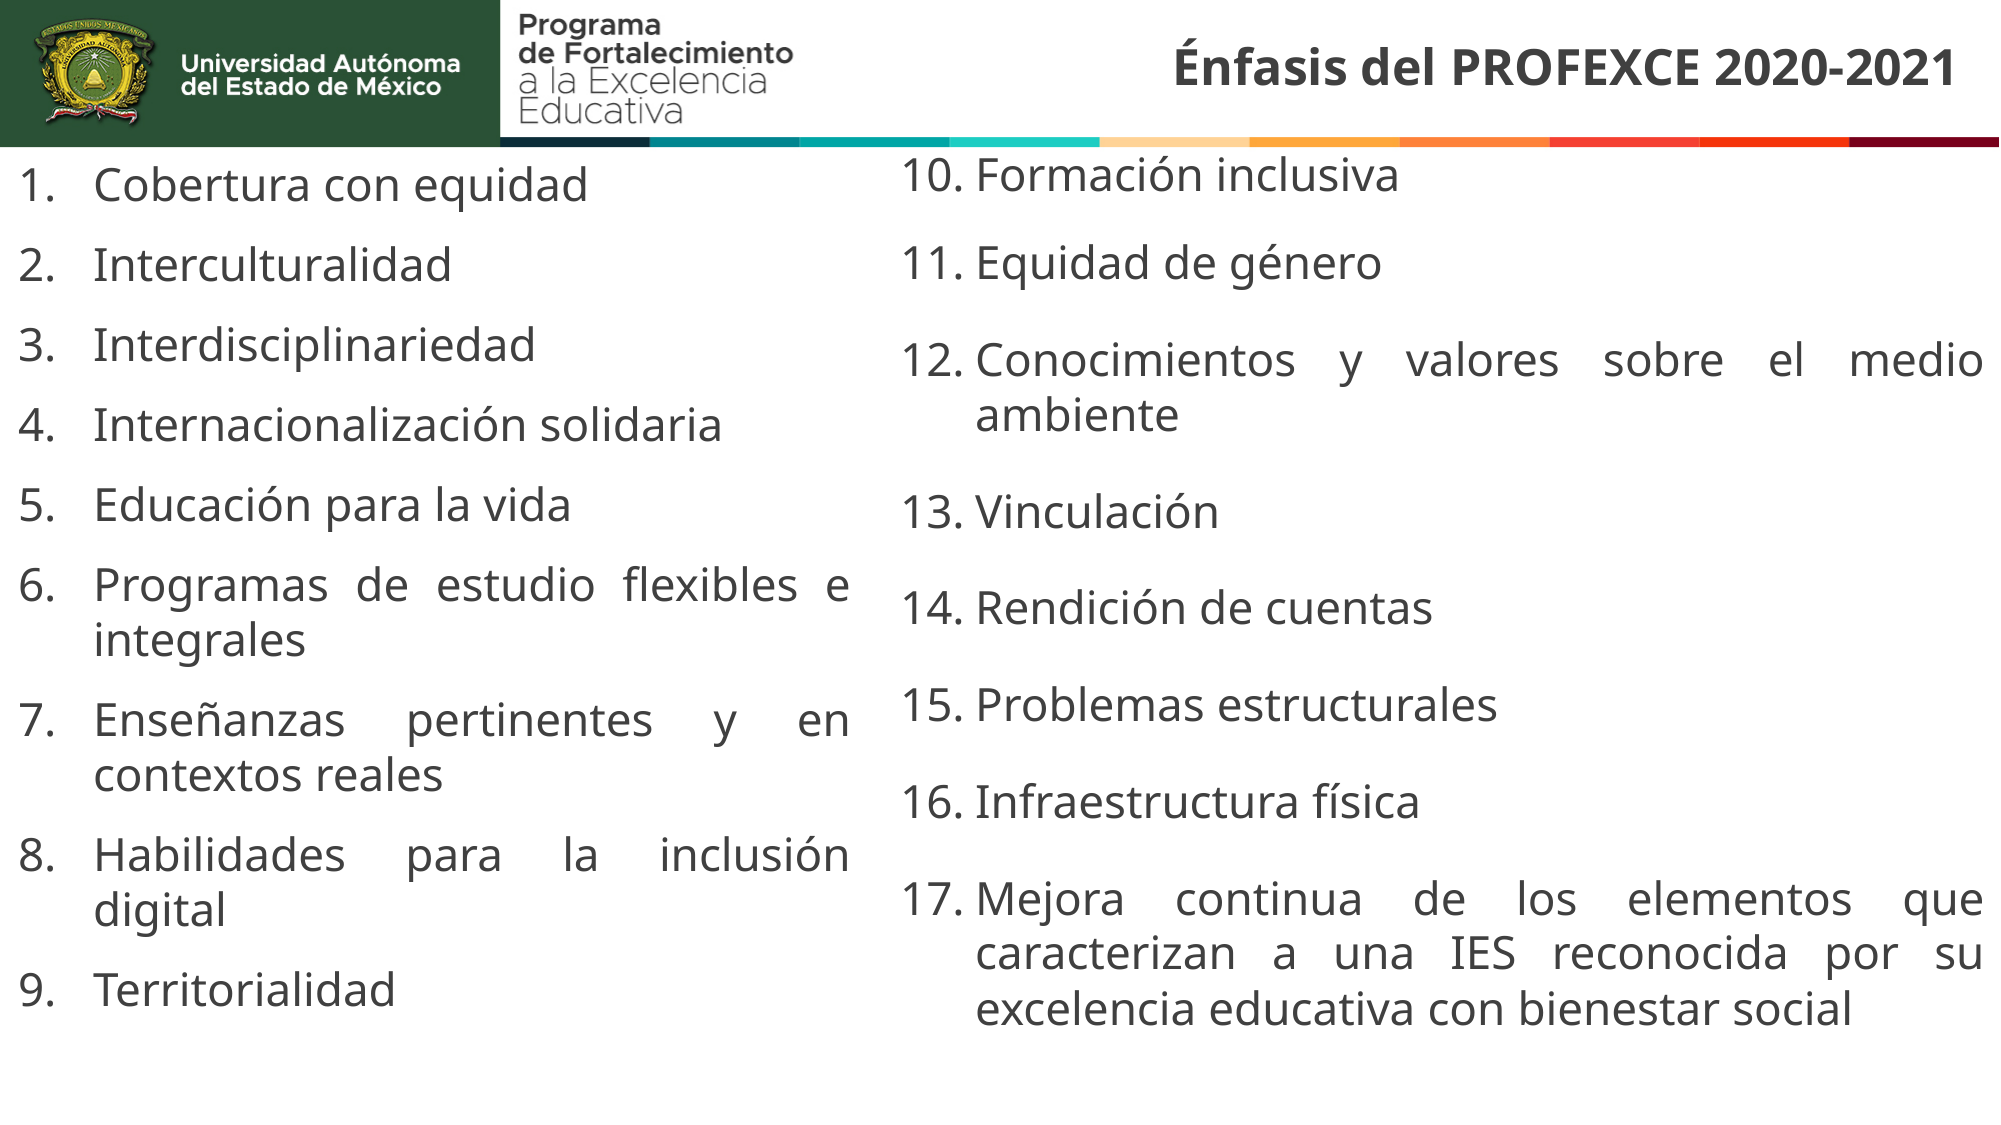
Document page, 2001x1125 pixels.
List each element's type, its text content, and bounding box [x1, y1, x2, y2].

text_box Énfasis del PROFEXCE 2020-2021 [1040, 0, 1975, 138]
picture [0, 0, 2001, 1125]
text_box Cobertura con equidad Interculturalidad Interdisciplinariedad Internacionalización solidaria Educación para la vida Programas de estudio flexibles e integrales Enseñanzas pertinentes y en contextos reales Habilidades para la inclusión digital Territorialidad [3, 147, 867, 1023]
text_box Formación inclusiva Equidad de género Conocimientos y valores sobre el medio ambiente Vinculación Rendición de cuentas Problemas estructurales Infraestructura física Mejora continua de los elementos que caracterizan a una IES reconocida por su excelencia educativa con bienestar social [885, 138, 2000, 1042]
